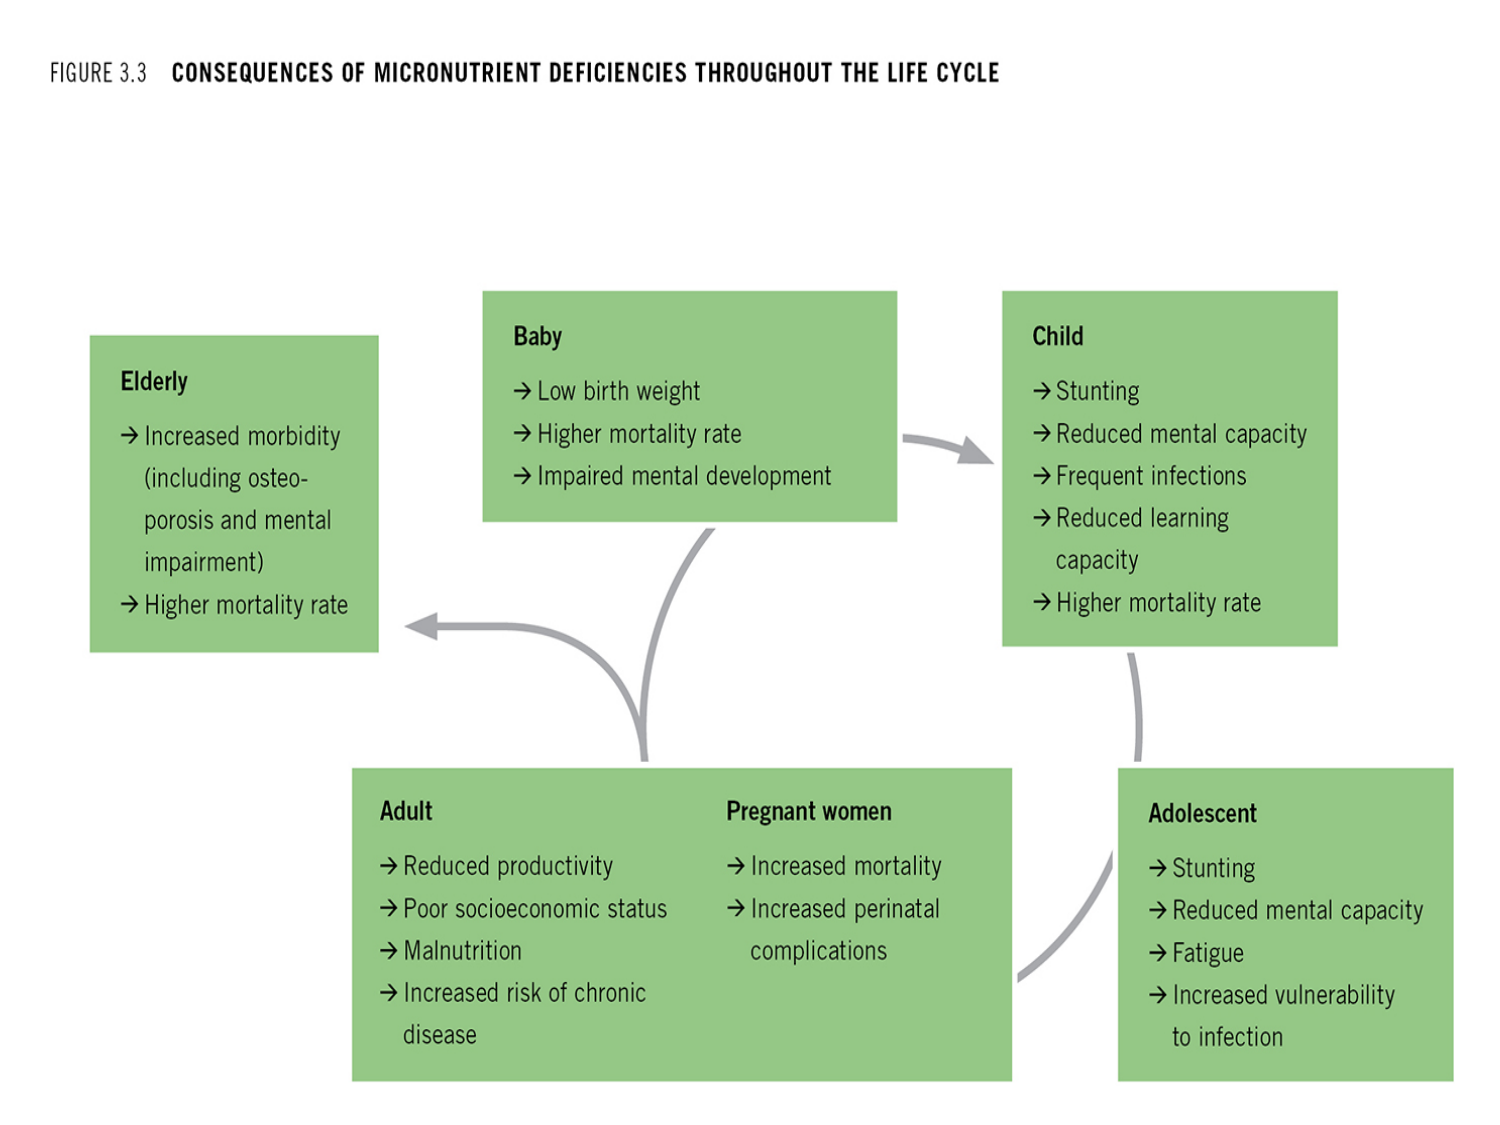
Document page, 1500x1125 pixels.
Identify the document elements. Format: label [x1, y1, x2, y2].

picture [49, 37, 1463, 1088]
